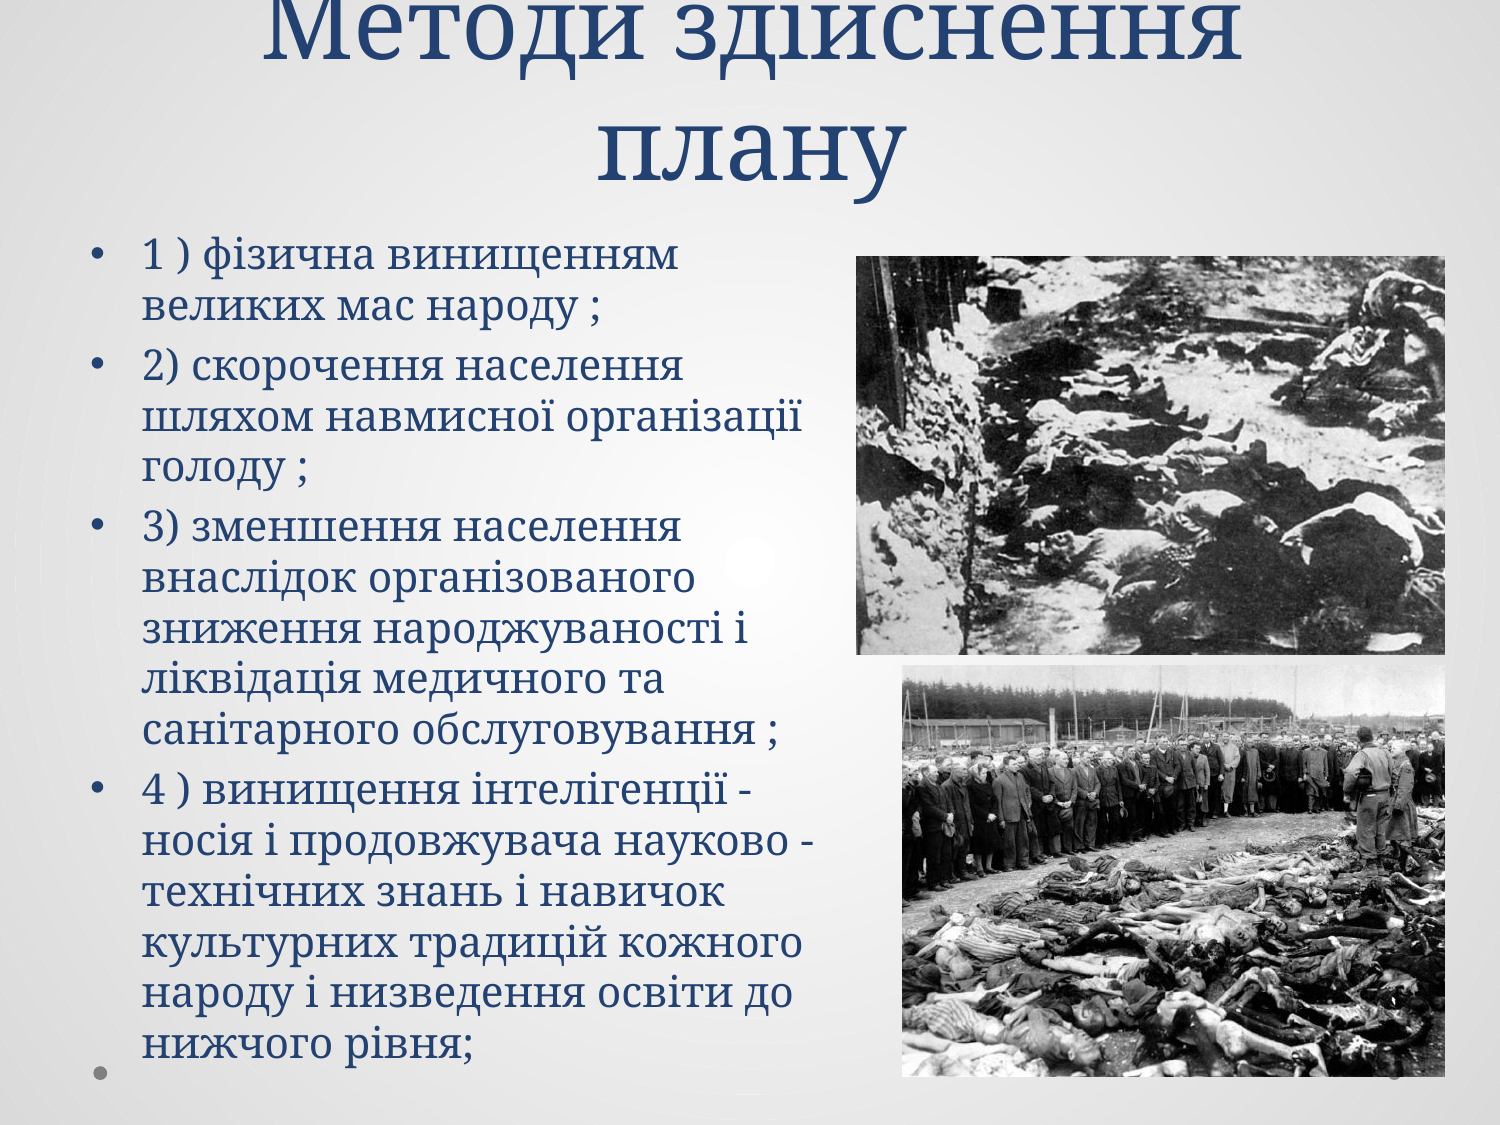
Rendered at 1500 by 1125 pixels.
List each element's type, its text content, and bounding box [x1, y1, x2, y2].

title Методи здійснення плану [76, 30, 1427, 209]
list 1 ) фізична винищенням великих мас народу ; 2) скорочення населення шляхом навмисної організації голоду ; 3) зменшення населення внаслідок організованого зниження народжуваності і ліквідація медичного та санітарного обслуговування ; 4 ) винищення інтелігенції - носія і продовжувача науково -технічних знань і навичок культурних традицій кожного народу і низведення освіти до нижчого рівня; [75, 219, 869, 1080]
picture [901, 665, 1445, 1077]
picture [856, 256, 1445, 655]
